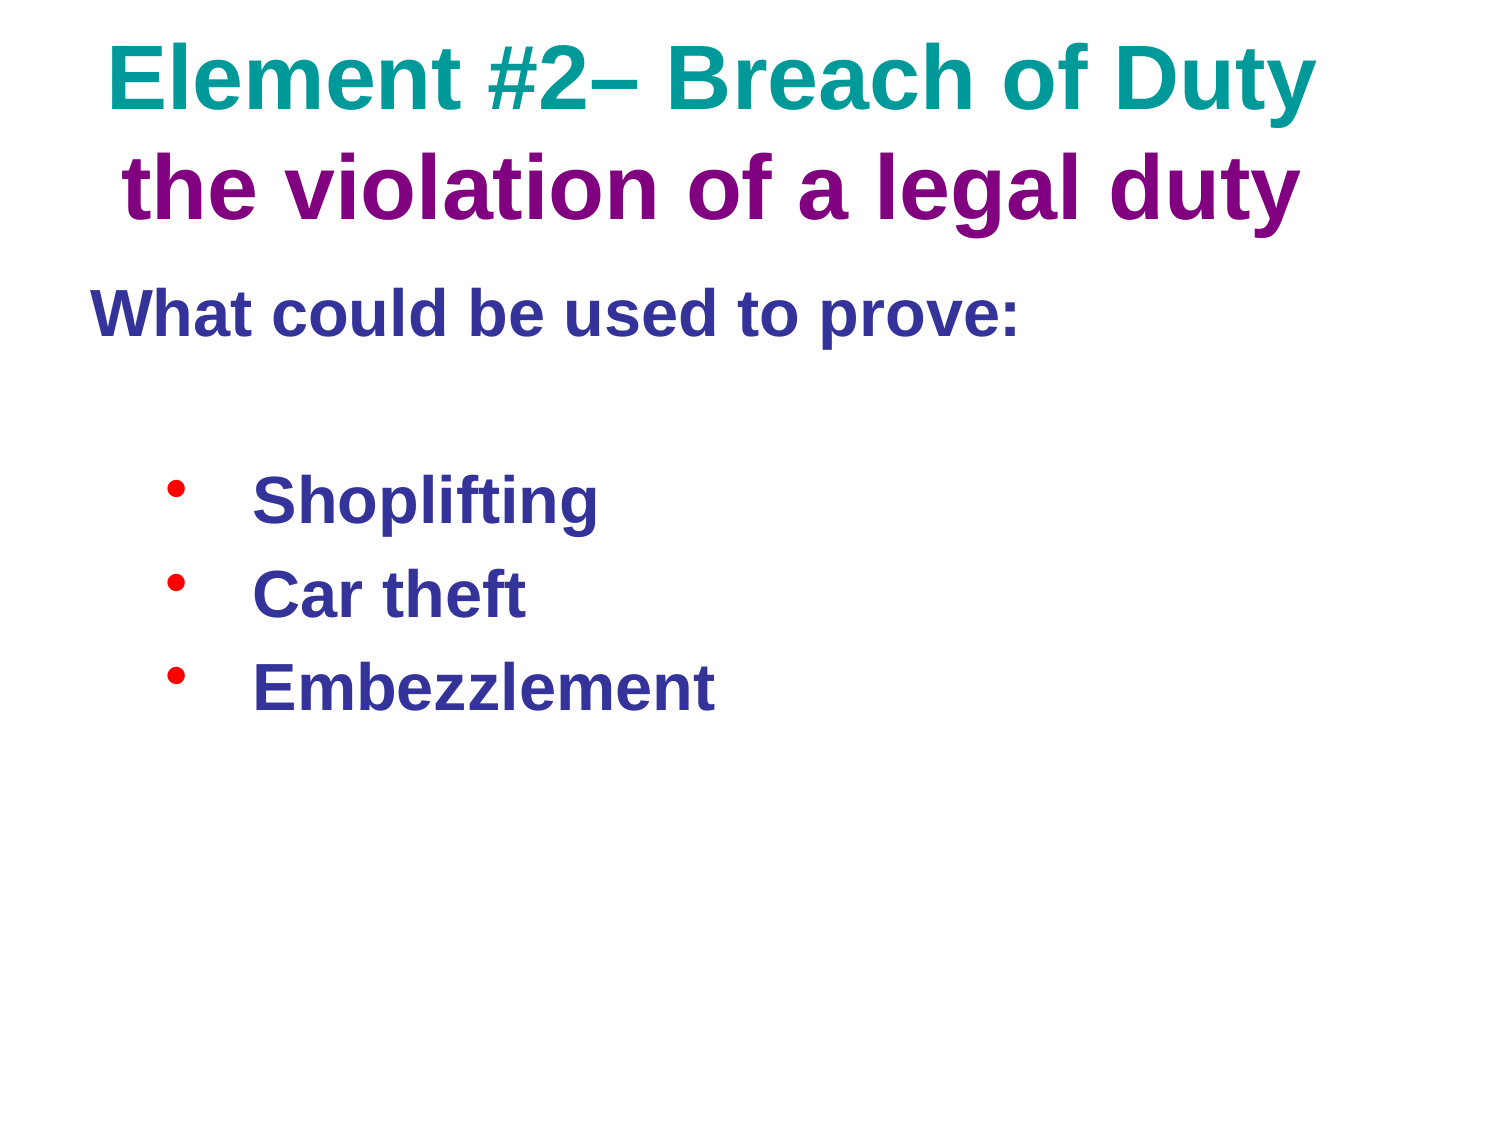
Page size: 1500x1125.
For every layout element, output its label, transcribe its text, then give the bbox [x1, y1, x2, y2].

list What could be used to prove: Shoplifting Car theft Embezzlement [74, 262, 1426, 1006]
title Element #2– Breach of Duty the violation of a legal duty [37, 0, 1388, 238]
